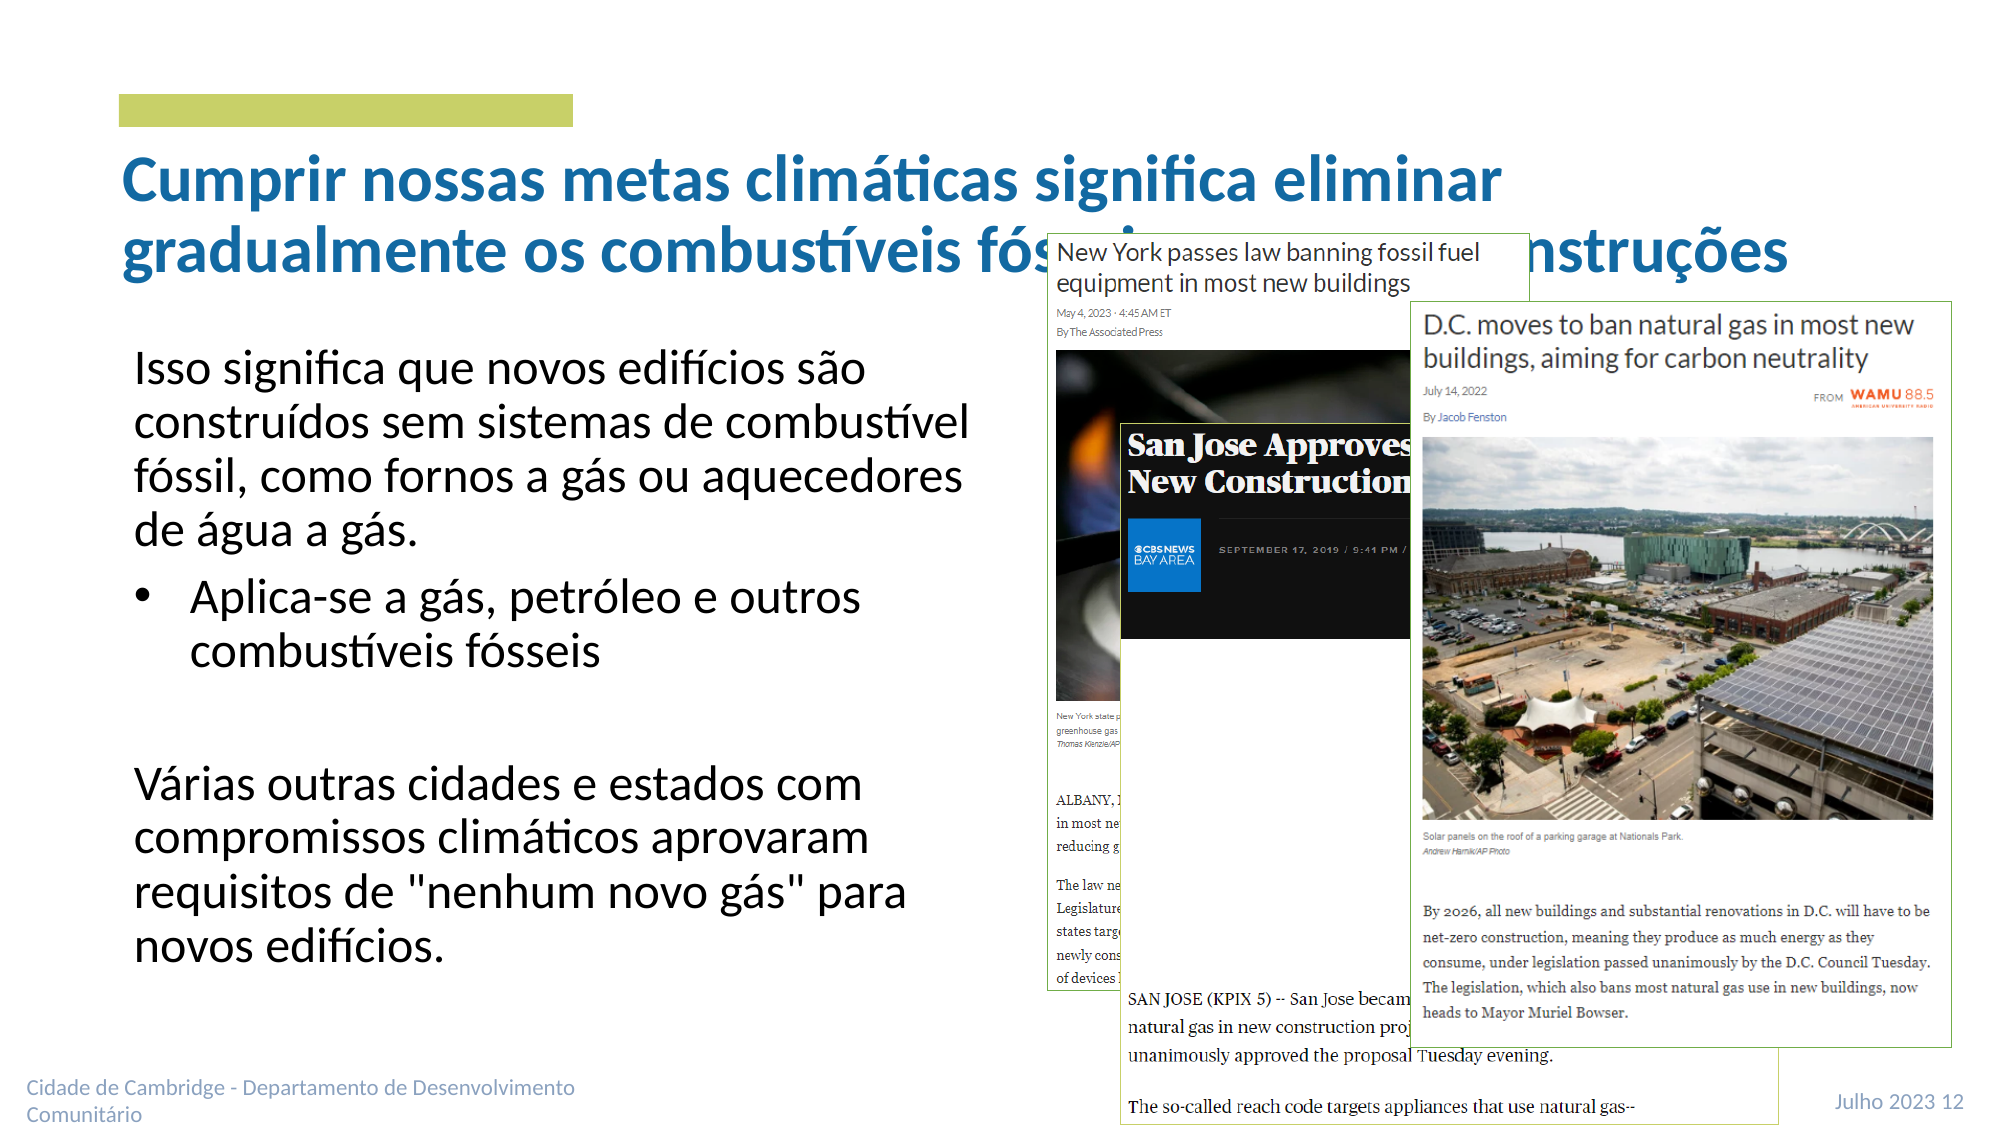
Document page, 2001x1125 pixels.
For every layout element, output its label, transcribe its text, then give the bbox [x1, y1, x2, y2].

title Cumprir nossas metas climáticas significa eliminar gradualmente os combustíveis fósseis em novas construções [107, 129, 1918, 302]
slide_number Julho 2023 12 [1779, 1078, 1980, 1122]
picture [1047, 233, 1952, 1125]
text_box [118, 93, 574, 128]
footer Cidade de Cambridge - Departamento de Desenvolvimento Comunitário [11, 1078, 687, 1122]
list Isso significa que novos edifícios são construídos sem sistemas de combustível fóssil, como fornos a gás ou aquecedores de água a gás. Aplica-se a gás, petróleo e outros combustíveis fósseis Várias outras cidades e estados com compromissos climáticos aprovaram requisitos de "nenhum novo gás" para novos edifícios. [118, 334, 1000, 1058]
